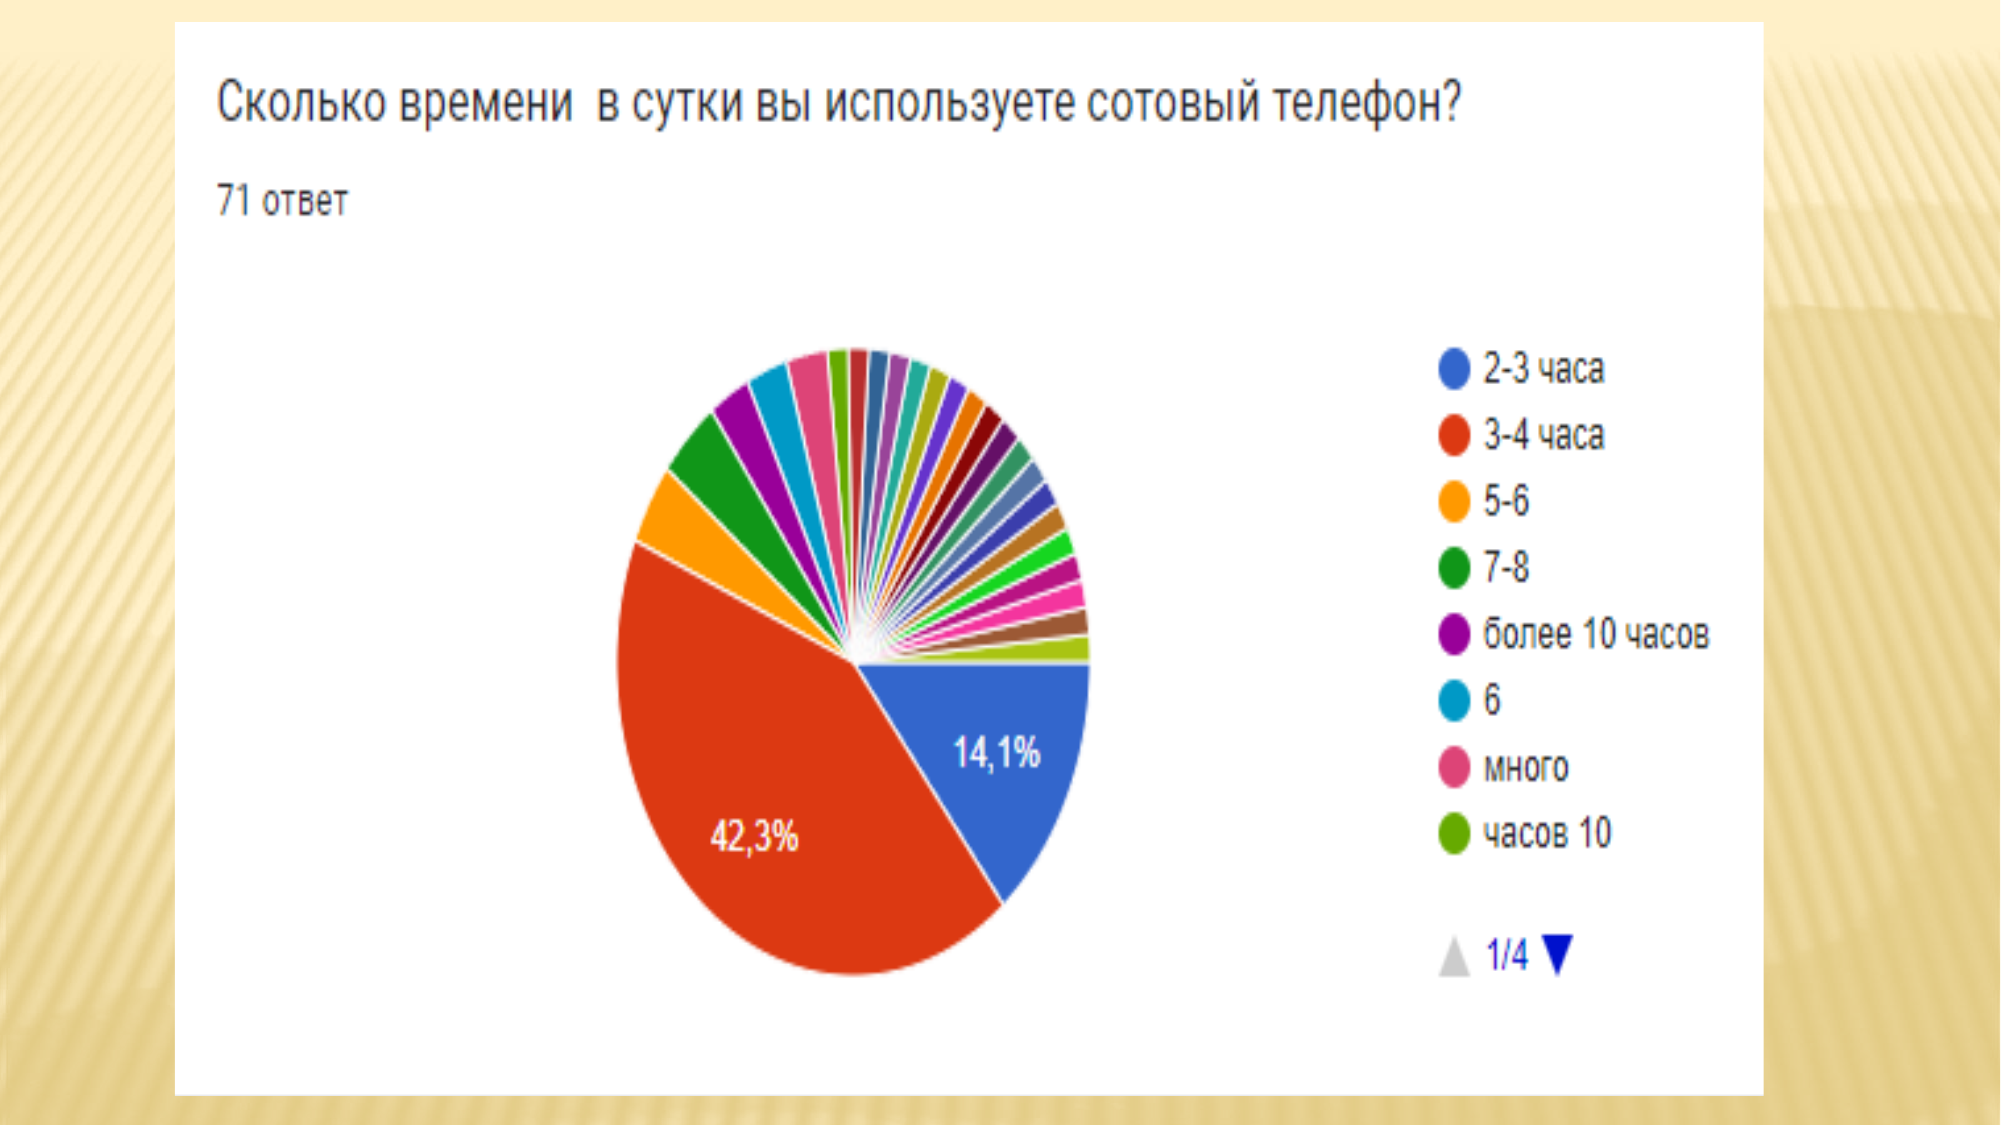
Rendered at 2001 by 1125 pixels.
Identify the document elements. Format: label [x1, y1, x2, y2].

picture [174, 22, 1764, 1096]
